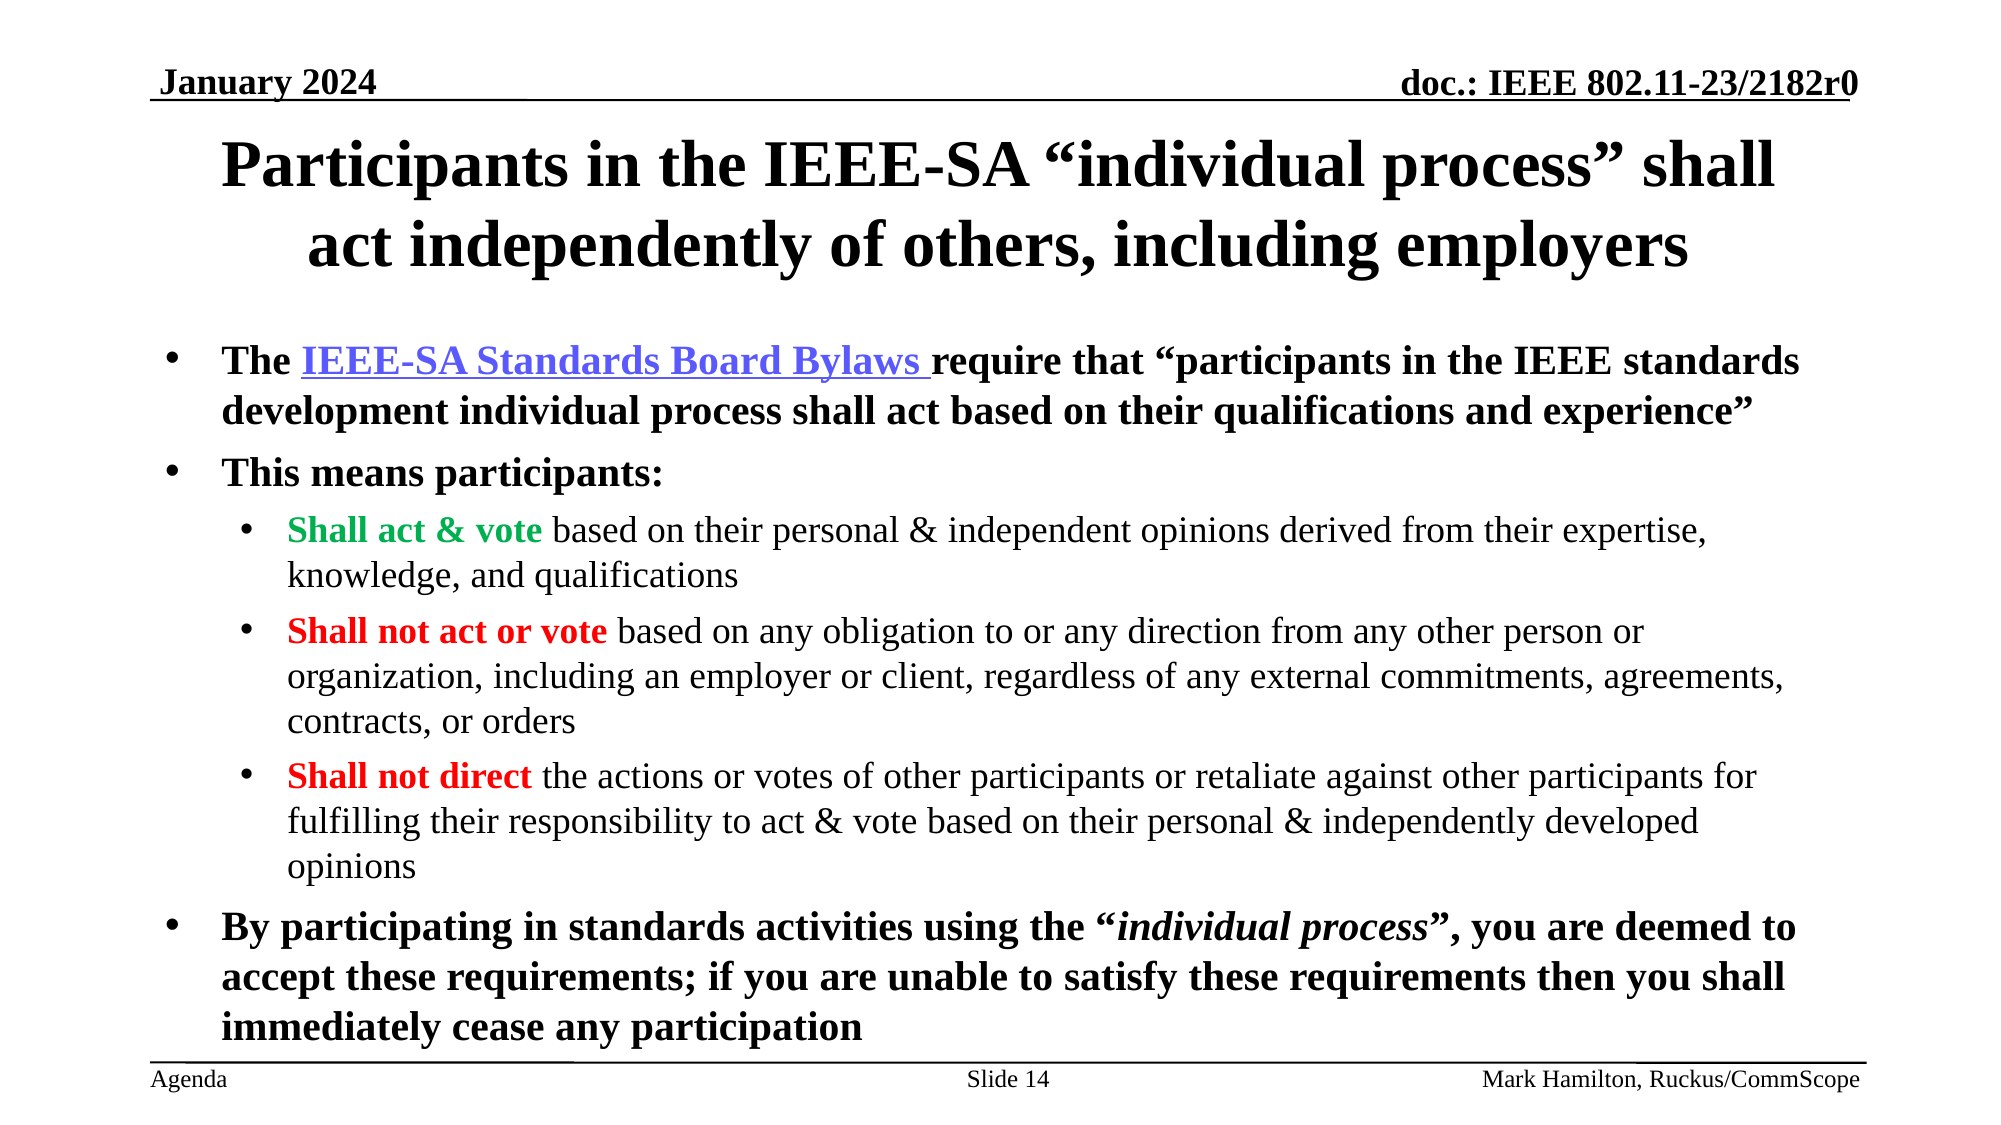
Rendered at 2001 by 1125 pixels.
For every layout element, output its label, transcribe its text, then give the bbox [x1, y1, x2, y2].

slide_number Slide 14 [950, 1061, 1067, 1123]
title Participants in the IEEE-SA “individual process” shall act independently of others, including employers [149, 112, 1850, 288]
list The IEEE-SA Standards Board Bylaws require that “participants in the IEEE standards development individual process shall act based on their qualifications and experience” This means participants: Shall act & vote based on their personal & independent opinions derived from their expertise, knowledge, and qualifications Shall not act or vote based on any obligation to or any direction from any other person or organization, including an employer or client, regardless of any external commitments, agreements, contracts, or orders Shall not direct the actions or votes of other participants or retaliate against other participants for fulfilling their responsibility to act & vote based on their personal & independently developed opinions By participating in standards activities using the “individual process”, you are deemed to accept these requirements; if you are unable to satisfy these requirements then you shall immediately cease any participation [149, 324, 1850, 1000]
